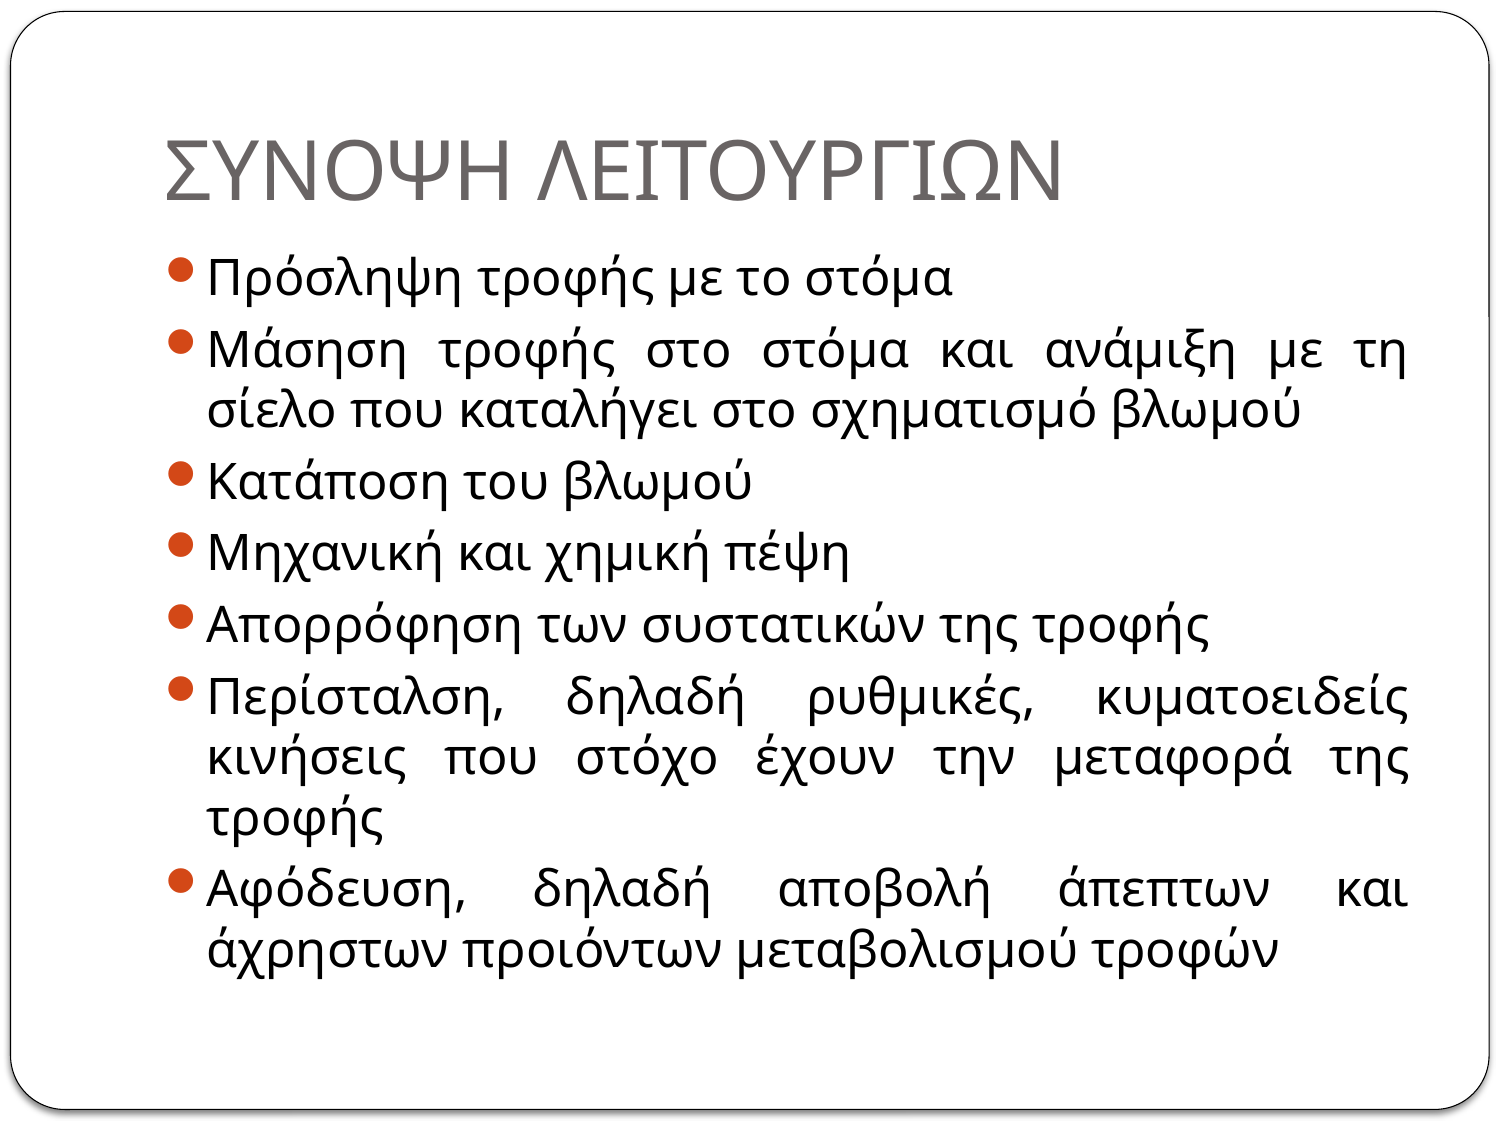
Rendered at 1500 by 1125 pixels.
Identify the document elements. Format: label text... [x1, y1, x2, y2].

title ΣΥΝΟΨΗ ΛΕΙΤΟΥΡΓΙΩΝ [150, 45, 1425, 233]
list Πρόσληψη τροφής με το στόμα Μάσηση τροφής στο στόμα και ανάμιξη με τη σίελο που καταλήγει στο σχηματισμό βλωμού Κατάποση του βλωμού Μηχανική και χημική πέψη Απορρόφηση των συστατικών της τροφής Περίσταλση, δηλαδή ρυθμικές, κυματοειδείς κινήσεις που στόχο έχουν την μεταφορά της τροφής Αφόδευση, δηλαδή αποβολή άπεπτων και άχρηστων προιόντων μεταβολισμού τροφών [150, 237, 1425, 988]
